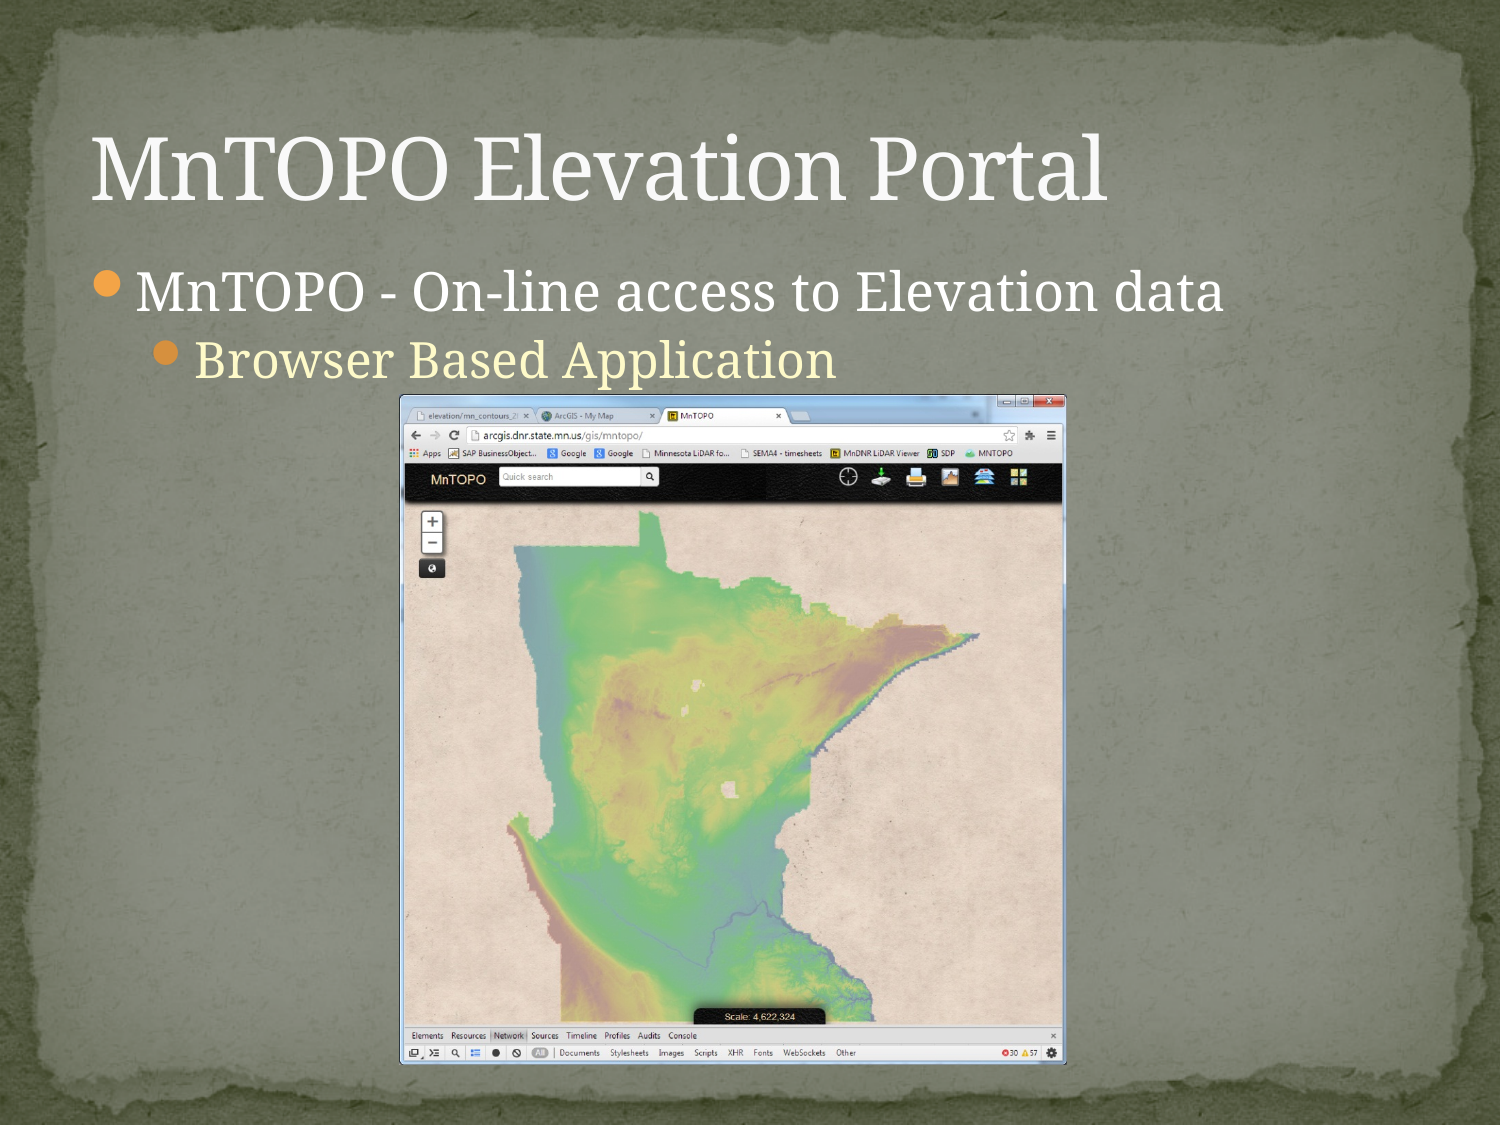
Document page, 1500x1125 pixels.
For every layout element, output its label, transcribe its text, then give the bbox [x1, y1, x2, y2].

picture [399, 394, 1067, 1065]
title MnTOPO Elevation Portal [74, 24, 1425, 225]
list MnTOPO - On-line access to Elevation data Browser Based Application [75, 249, 1425, 1000]
